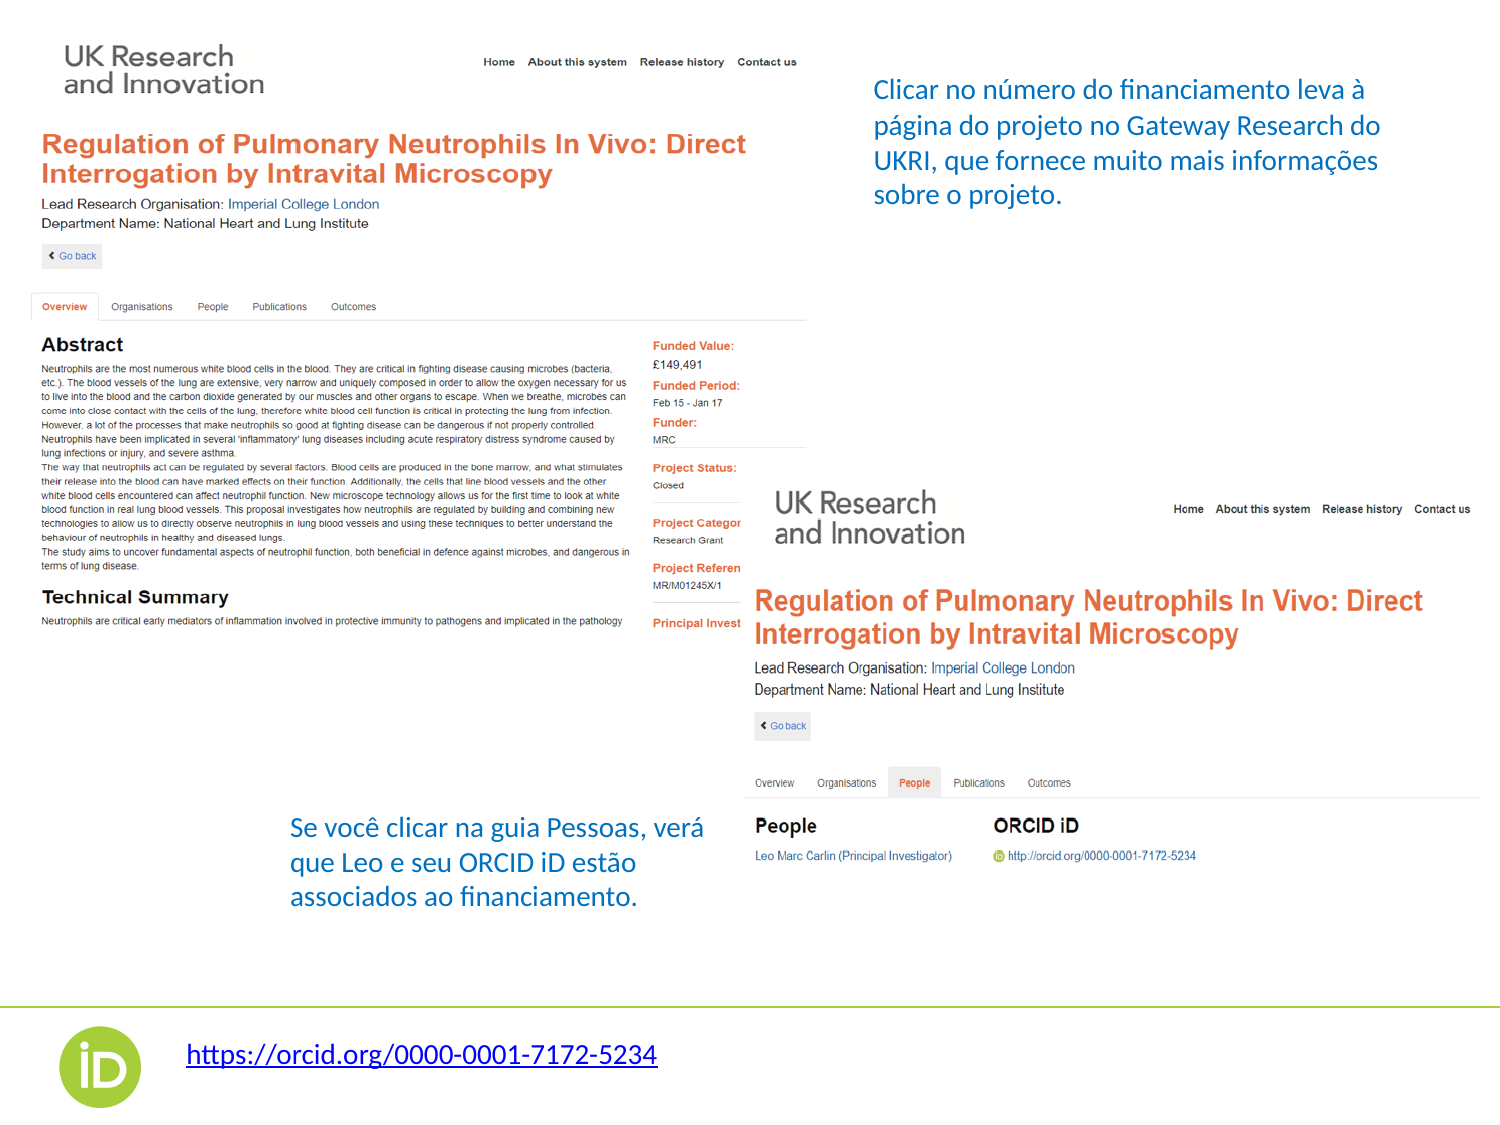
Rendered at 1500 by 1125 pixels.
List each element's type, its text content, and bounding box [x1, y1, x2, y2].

text_box https://orcid.org/0000-0001-7172-5234 [171, 1027, 680, 1079]
picture [59, 1026, 141, 1108]
text_box Clicar no número do financiamento leva à página do projeto no Gateway Research do UKRI, que fornece muito mais informações sobre o projeto. [858, 63, 1421, 220]
picture [19, 25, 1481, 919]
text_box Se você clicar na guia Pessoas, verá que Leo e seu ORCID iD estão associados ao financiamento. [274, 800, 725, 957]
